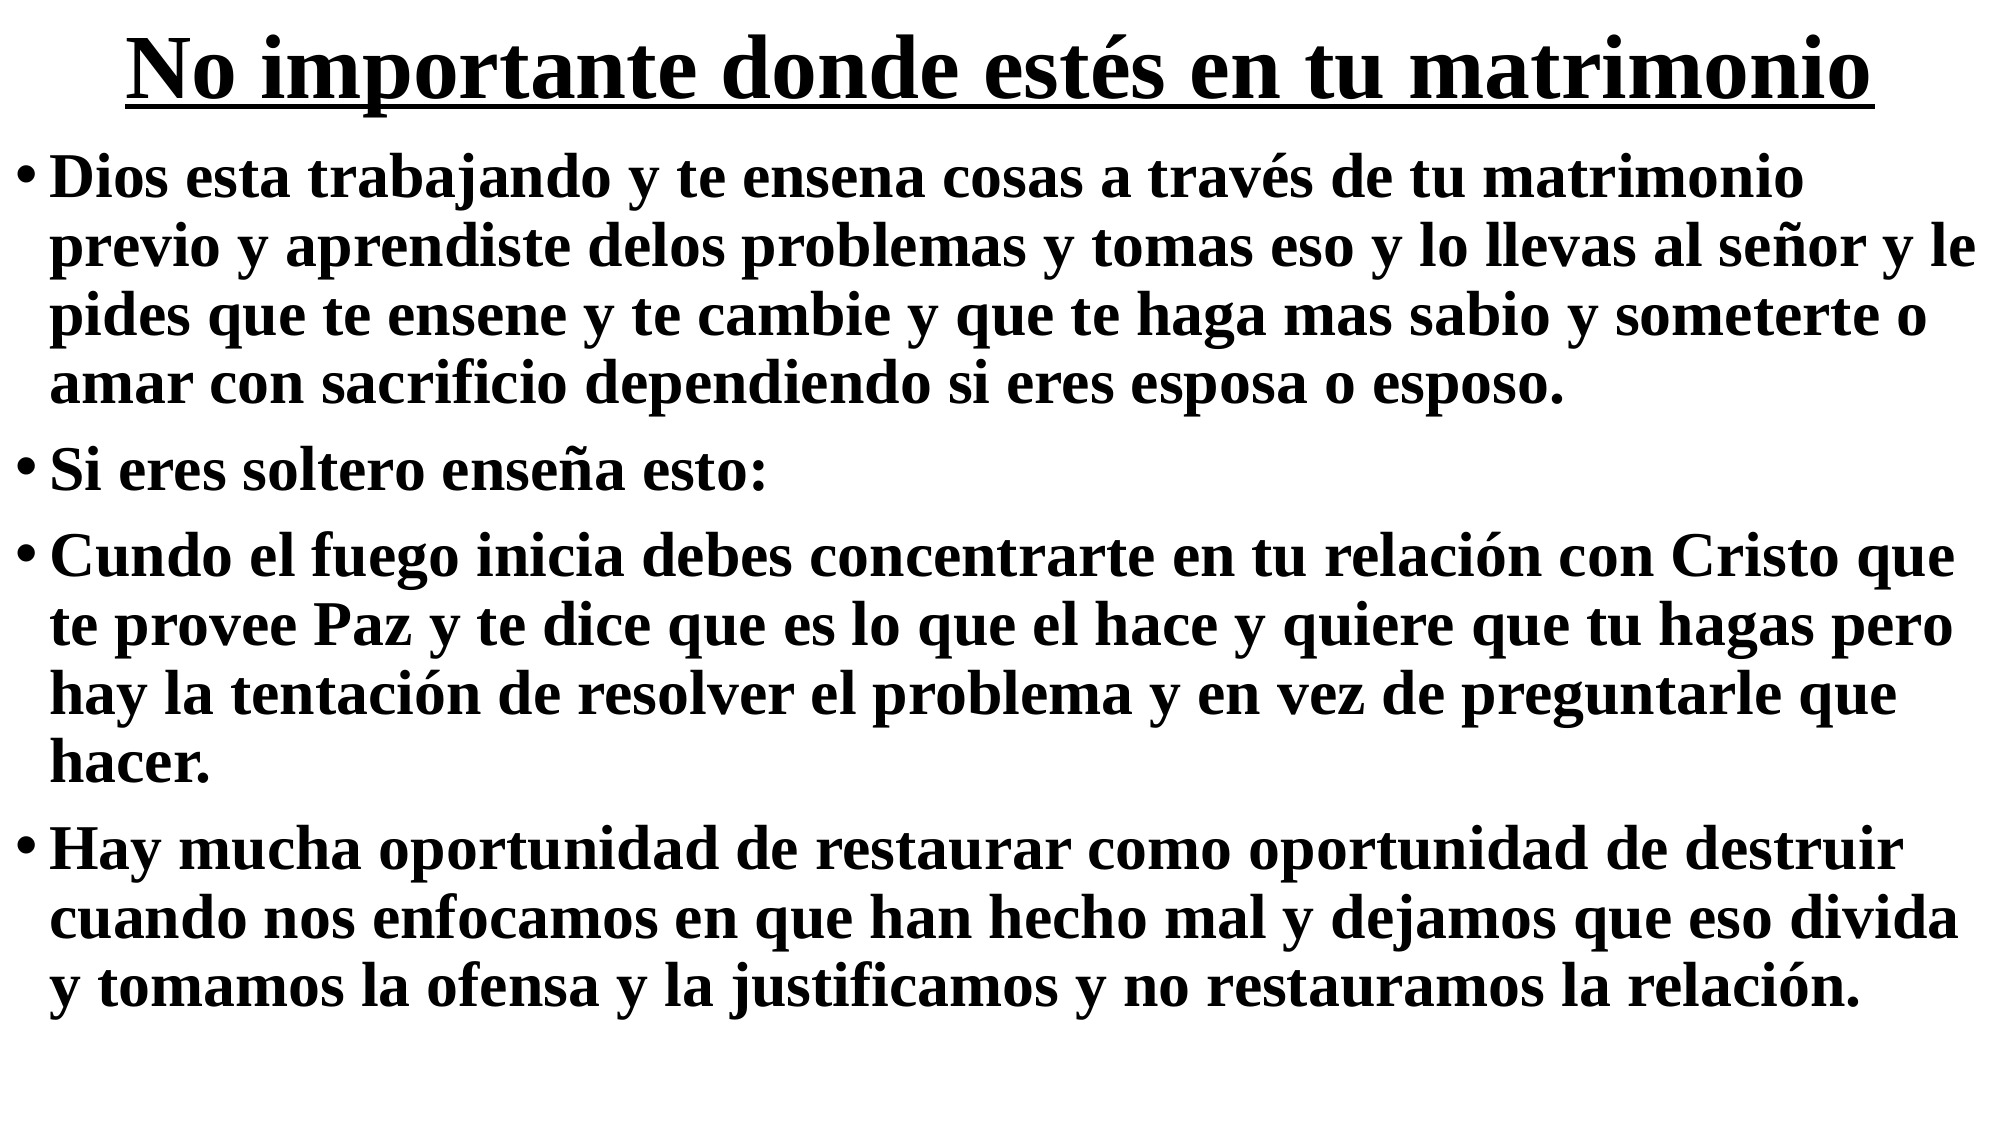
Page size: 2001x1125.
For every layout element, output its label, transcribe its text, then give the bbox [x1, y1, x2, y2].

list Dios esta trabajando y te ensena cosas a través de tu matrimonio previo y aprendiste delos problemas y tomas eso y lo llevas al señor y le pides que te ensene y te cambie y que te haga mas sabio y someterte o amar con sacrificio dependiendo si eres esposa o esposo. Si eres soltero enseña esto: Cundo el fuego inicia debes concentrarte en tu relación con Cristo que te provee Paz y te dice que es lo que el hace y quiere que tu hagas pero hay la tentación de resolver el problema y en vez de preguntarle que hacer. Hay mucha oportunidad de restaurar como oportunidad de destruir cuando nos enfocamos en que han hecho mal y dejamos que eso divida y tomamos la ofensa y la justificamos y no restauramos la relación. [0, 135, 2000, 1125]
title No importante donde estés en tu matrimonio [0, 3, 2000, 135]
